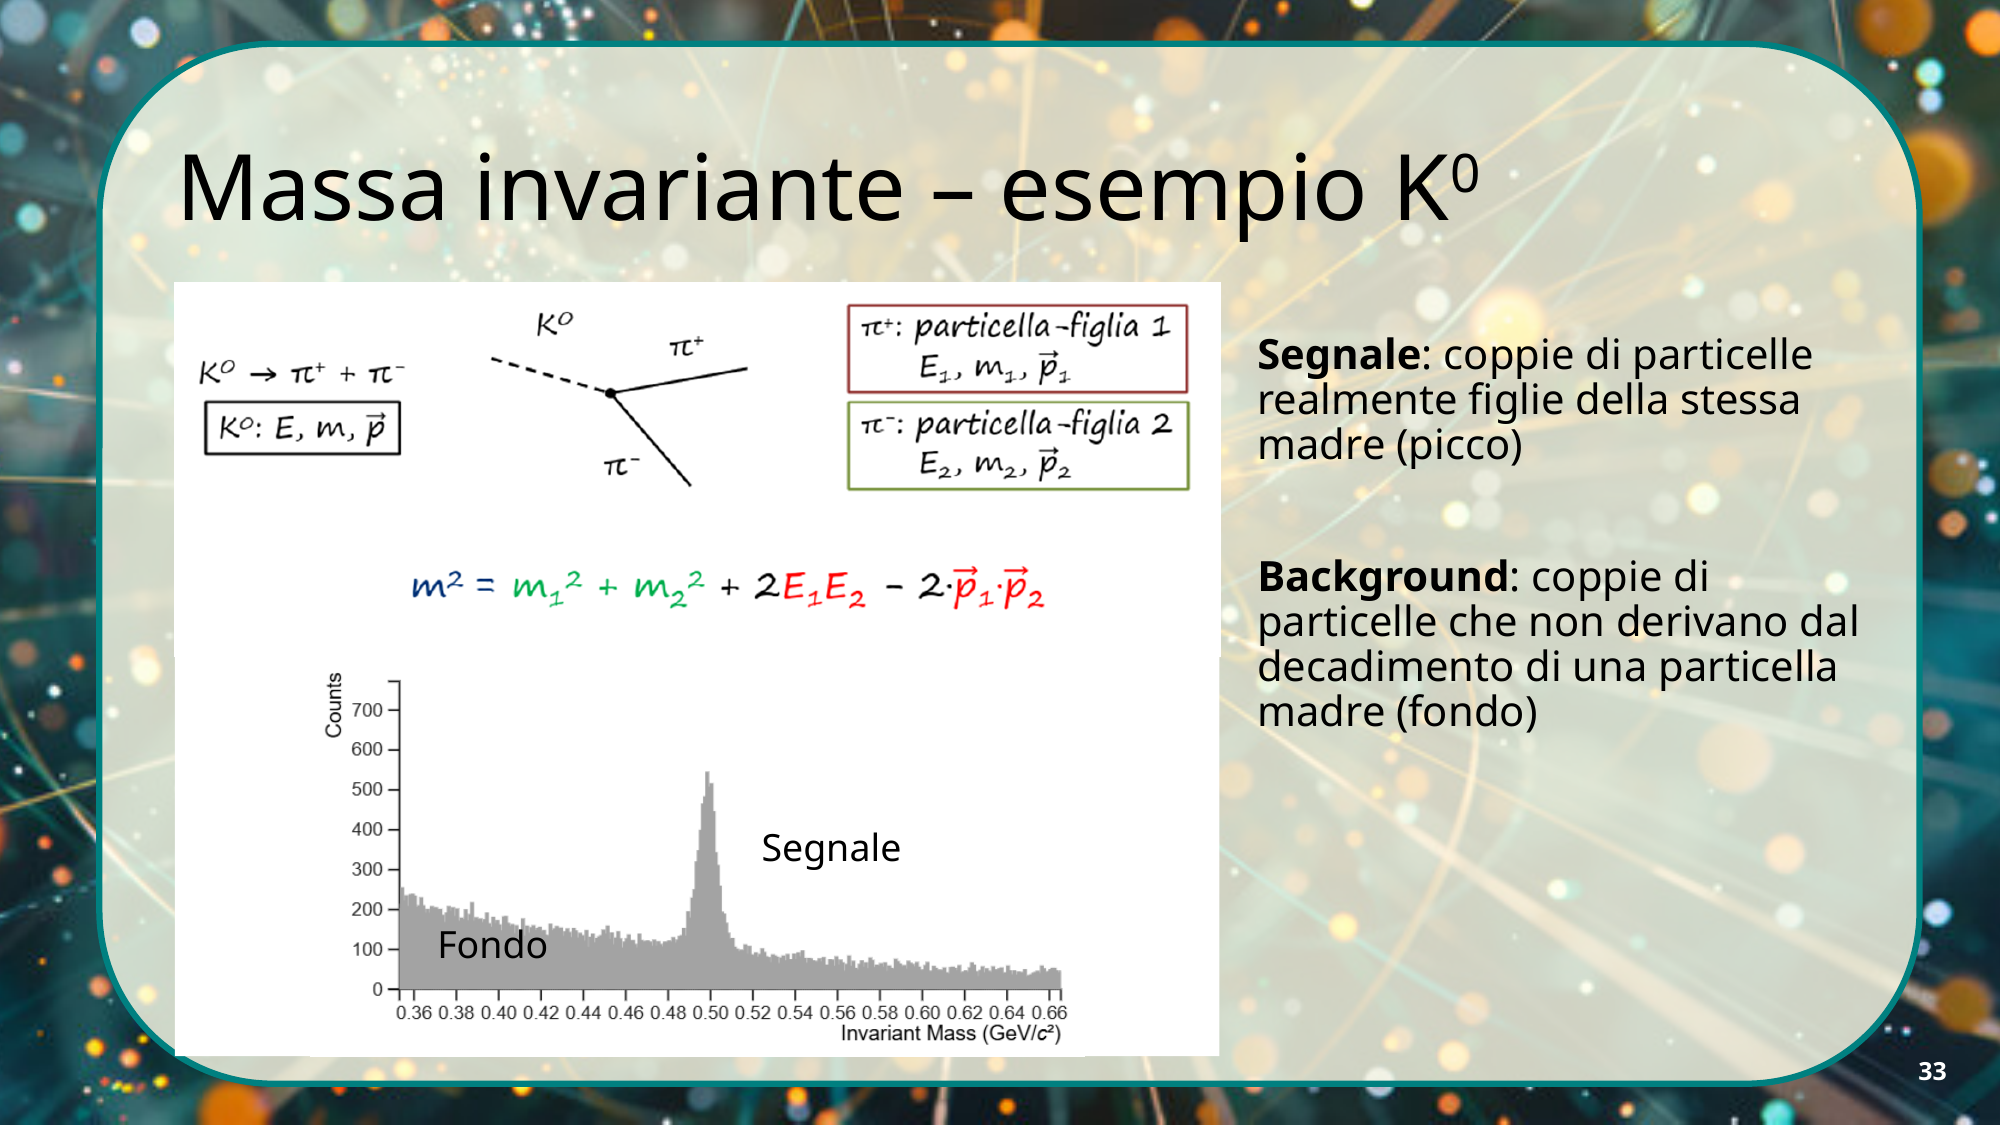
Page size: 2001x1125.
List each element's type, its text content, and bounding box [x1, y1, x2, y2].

text_box [173, 586, 1221, 1058]
list Segnale: coppie di particelle realmente figlie della stessa madre (picco) Background: coppie di particelle che non derivano dal decadimento di una particella madre (fondo) [1242, 326, 1885, 996]
picture [0, 0, 2000, 1125]
title Massa invariante – esempio K0 [161, 82, 1887, 300]
slide_number 33 [1511, 1042, 1962, 1103]
